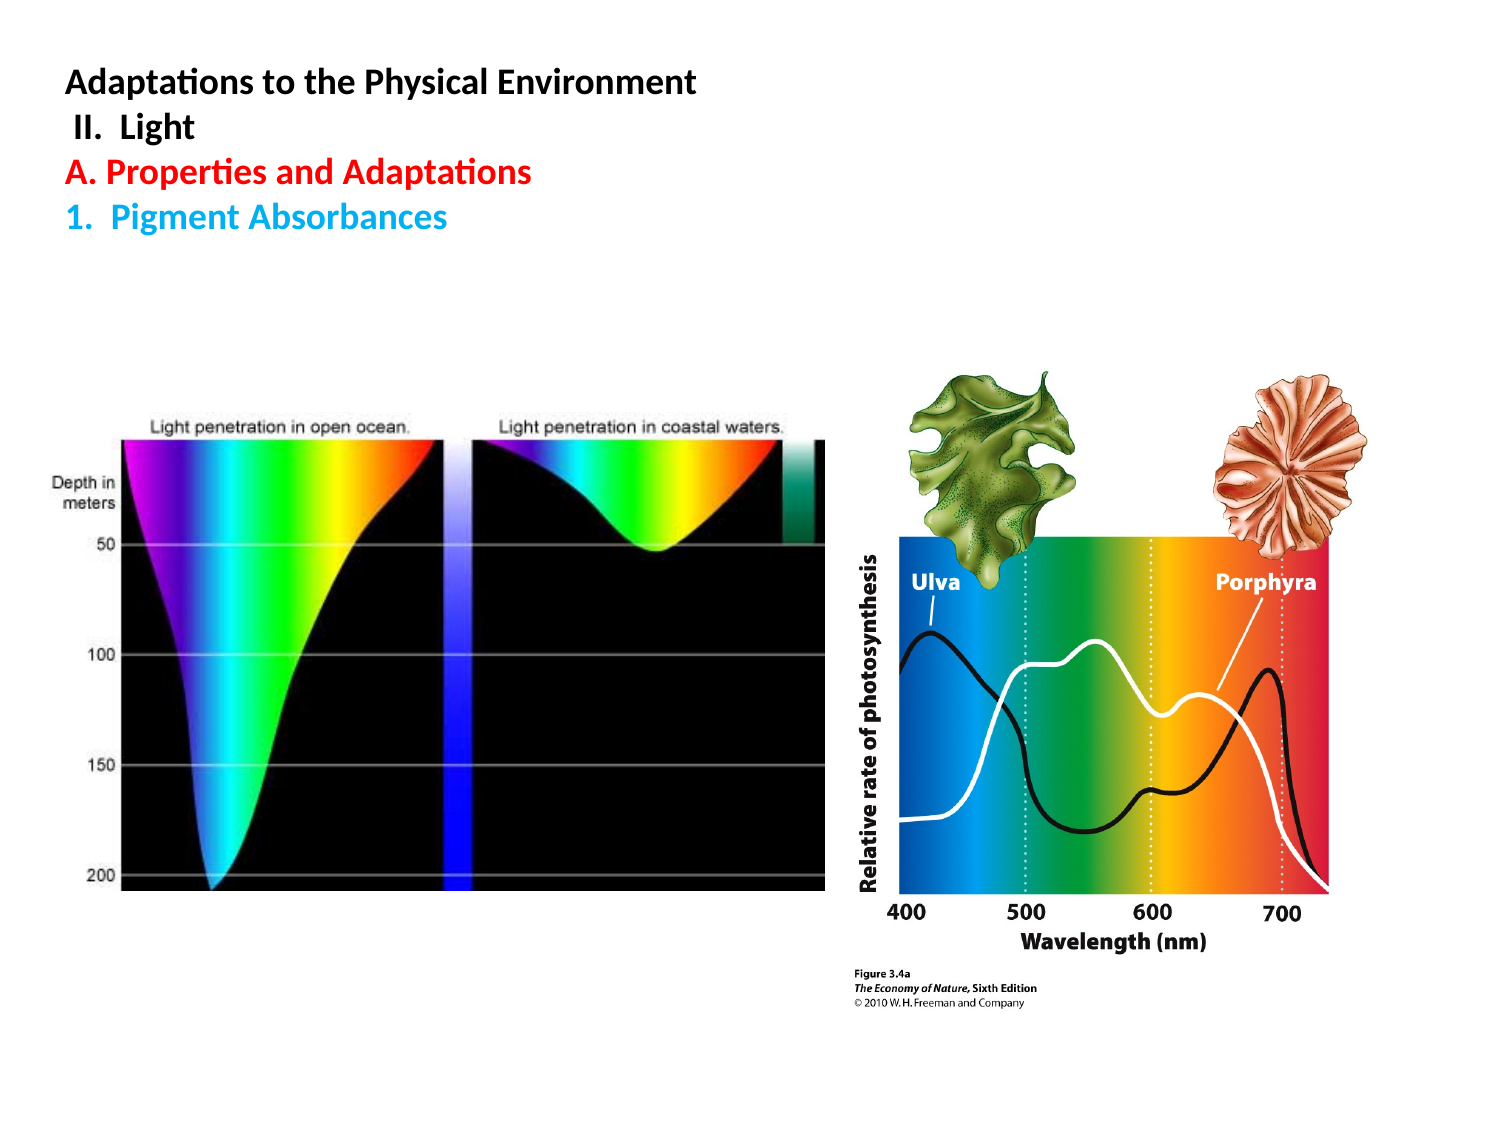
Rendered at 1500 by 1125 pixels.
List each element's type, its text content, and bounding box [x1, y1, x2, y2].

picture [849, 362, 1370, 1012]
picture [37, 412, 826, 891]
text_box Adaptations to the Physical Environment II. Light A. Properties and Adaptations 1. Pigment Absorbances [49, 49, 1313, 290]
